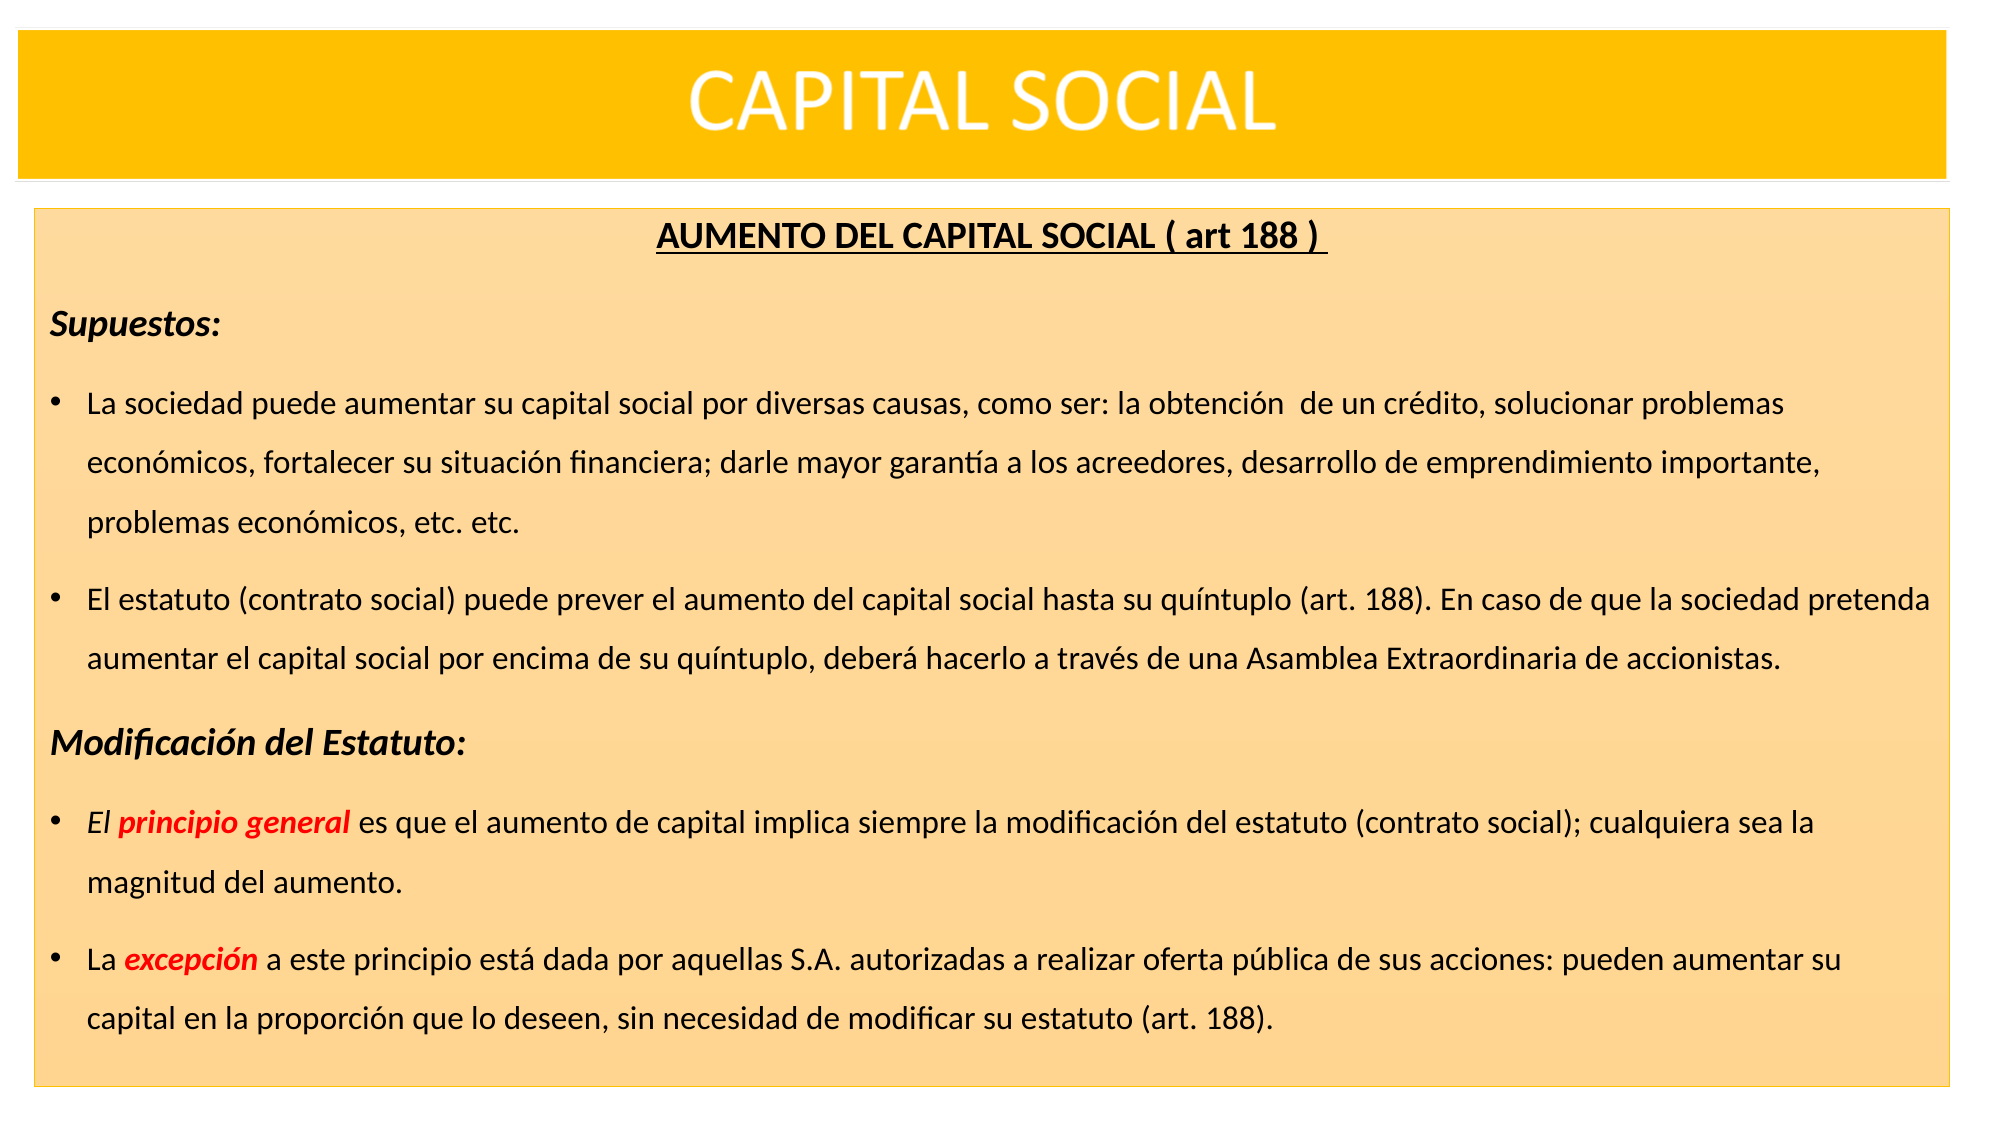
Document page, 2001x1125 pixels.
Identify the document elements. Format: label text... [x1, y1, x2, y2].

list AUMENTO DEL CAPITAL SOCIAL ( art 188 ) Supuestos: La sociedad puede aumentar su capital social por diversas causas, como ser: la obtención de un crédito, solucionar problemas económicos, fortalecer su situación financiera; darle mayor garantía a los acreedores, desarrollo de emprendimiento importante, problemas económicos, etc. etc. El estatuto (contrato social) puede prever el aumento del capital social hasta su quíntuplo (art. 188). En caso de que la sociedad pretenda aumentar el capital social por encima de su quíntuplo, deberá hacerlo a través de una Asamblea Extraordinaria de accionistas. Modificación del Estatuto: El principio general es que el aumento de capital implica siempre la modificación del estatuto (contrato social); cualquiera sea la magnitud del aumento. La excepción a este principio está dada por aquellas S.A. autorizadas a realizar oferta pública de sus acciones: pueden aumentar su capital en la proporción que lo deseen, sin necesidad de modificar su estatuto (art. 188). [34, 209, 1950, 1087]
picture [15, 15, 1950, 209]
